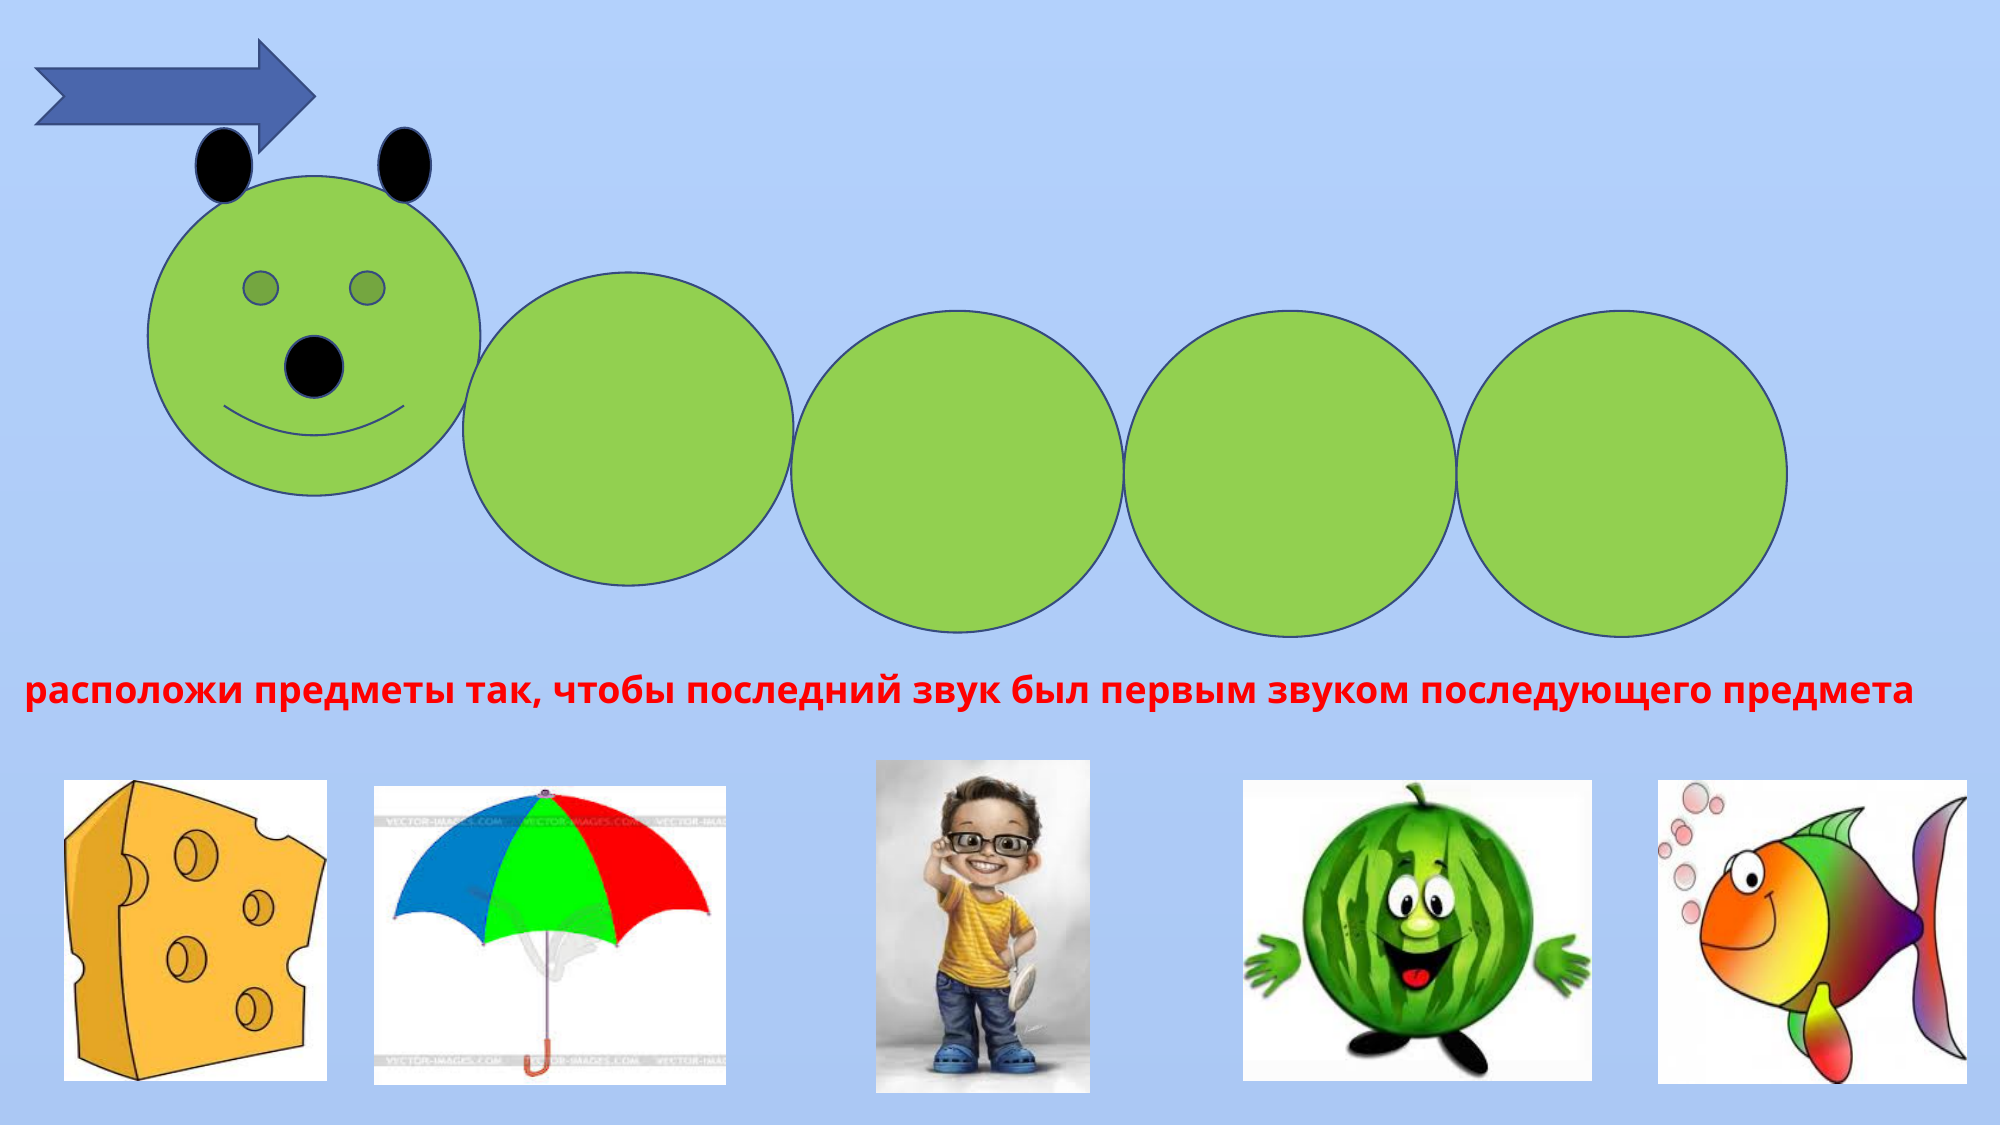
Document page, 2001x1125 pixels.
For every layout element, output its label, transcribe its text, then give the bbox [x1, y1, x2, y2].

text_box расположи предметы так, чтобы последний звук был первым звуком последующего предмета [9, 658, 1942, 719]
text_box [790, 309, 1124, 634]
text_box [377, 126, 433, 204]
picture [876, 760, 1090, 1093]
text_box [194, 127, 254, 205]
picture [1658, 780, 1967, 1084]
text_box [1122, 309, 1456, 638]
picture [64, 780, 327, 1081]
text_box [33, 38, 317, 155]
text_box [146, 175, 482, 497]
text_box [462, 271, 795, 587]
text_box [284, 334, 345, 399]
picture [374, 786, 726, 1085]
text_box [1455, 309, 1788, 638]
picture [1243, 780, 1592, 1081]
